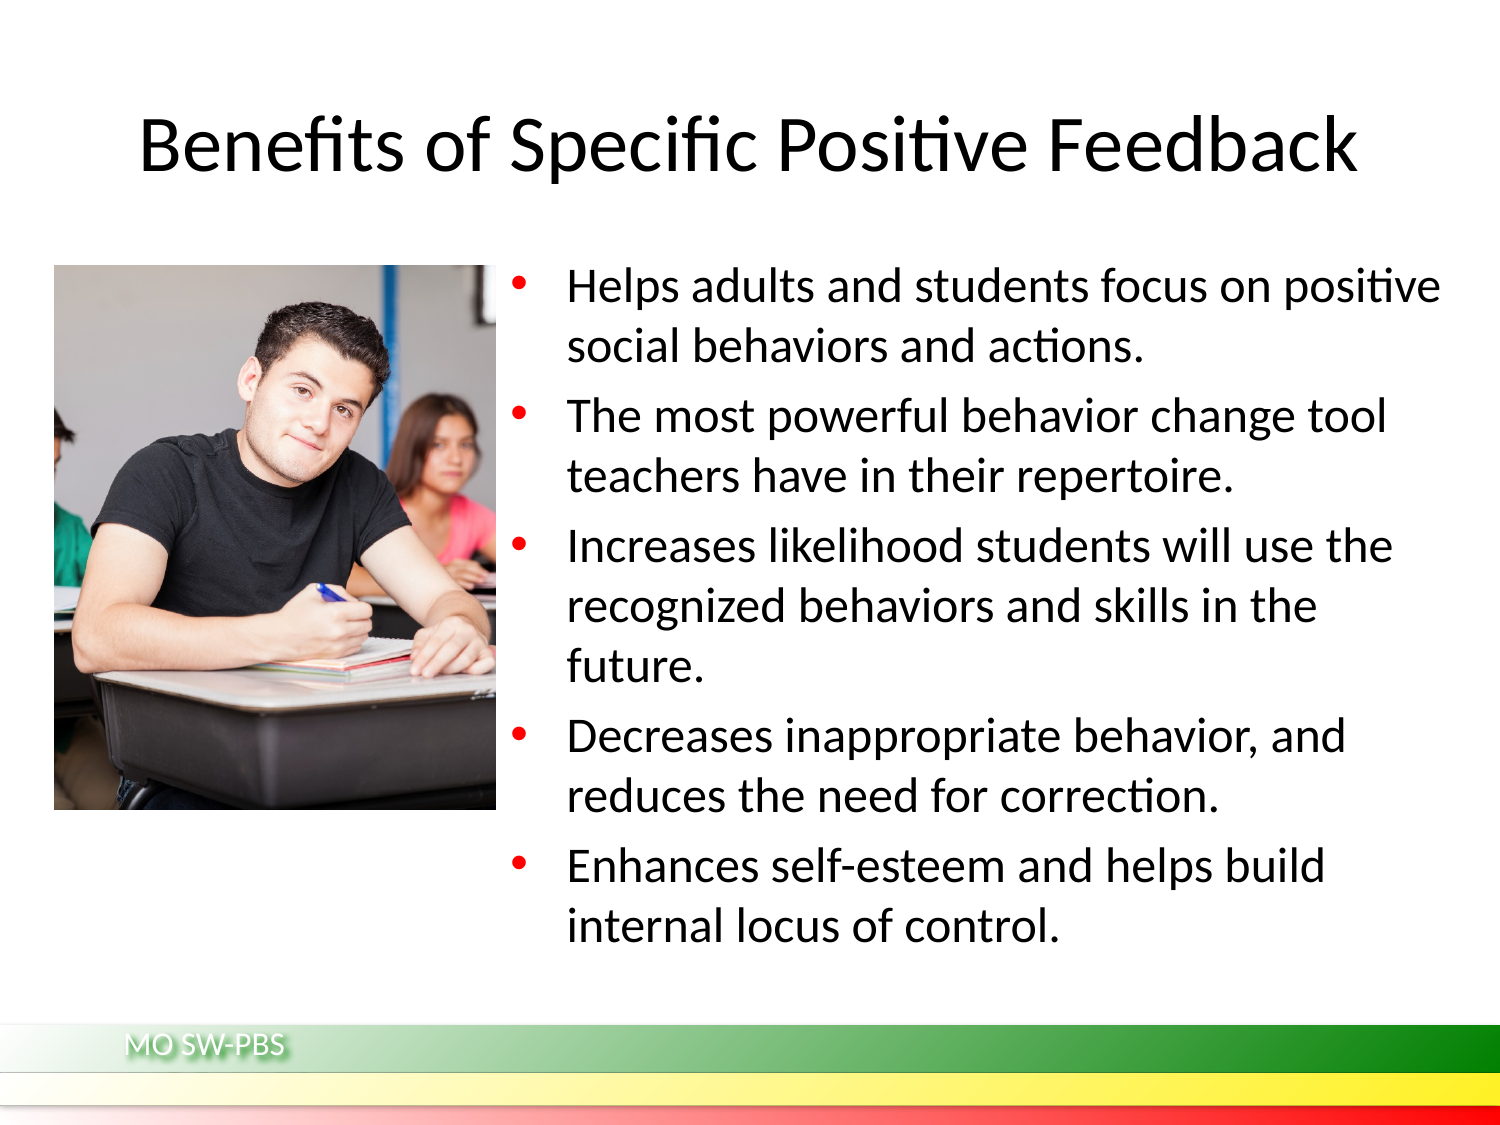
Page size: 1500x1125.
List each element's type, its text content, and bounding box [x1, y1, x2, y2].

list Helps adults and students focus on positive social behaviors and actions. The most powerful behavior change tool teachers have in their repertoire. Increases likelihood students will use the recognized behaviors and skills in the future. Decreases inappropriate behavior, and reduces the need for correction. Enhances self-esteem and helps build internal locus of control. [495, 212, 1463, 976]
picture [54, 265, 496, 810]
title Benefits of Specific Positive Feedback [75, 45, 1425, 233]
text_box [0, 1014, 1500, 1125]
